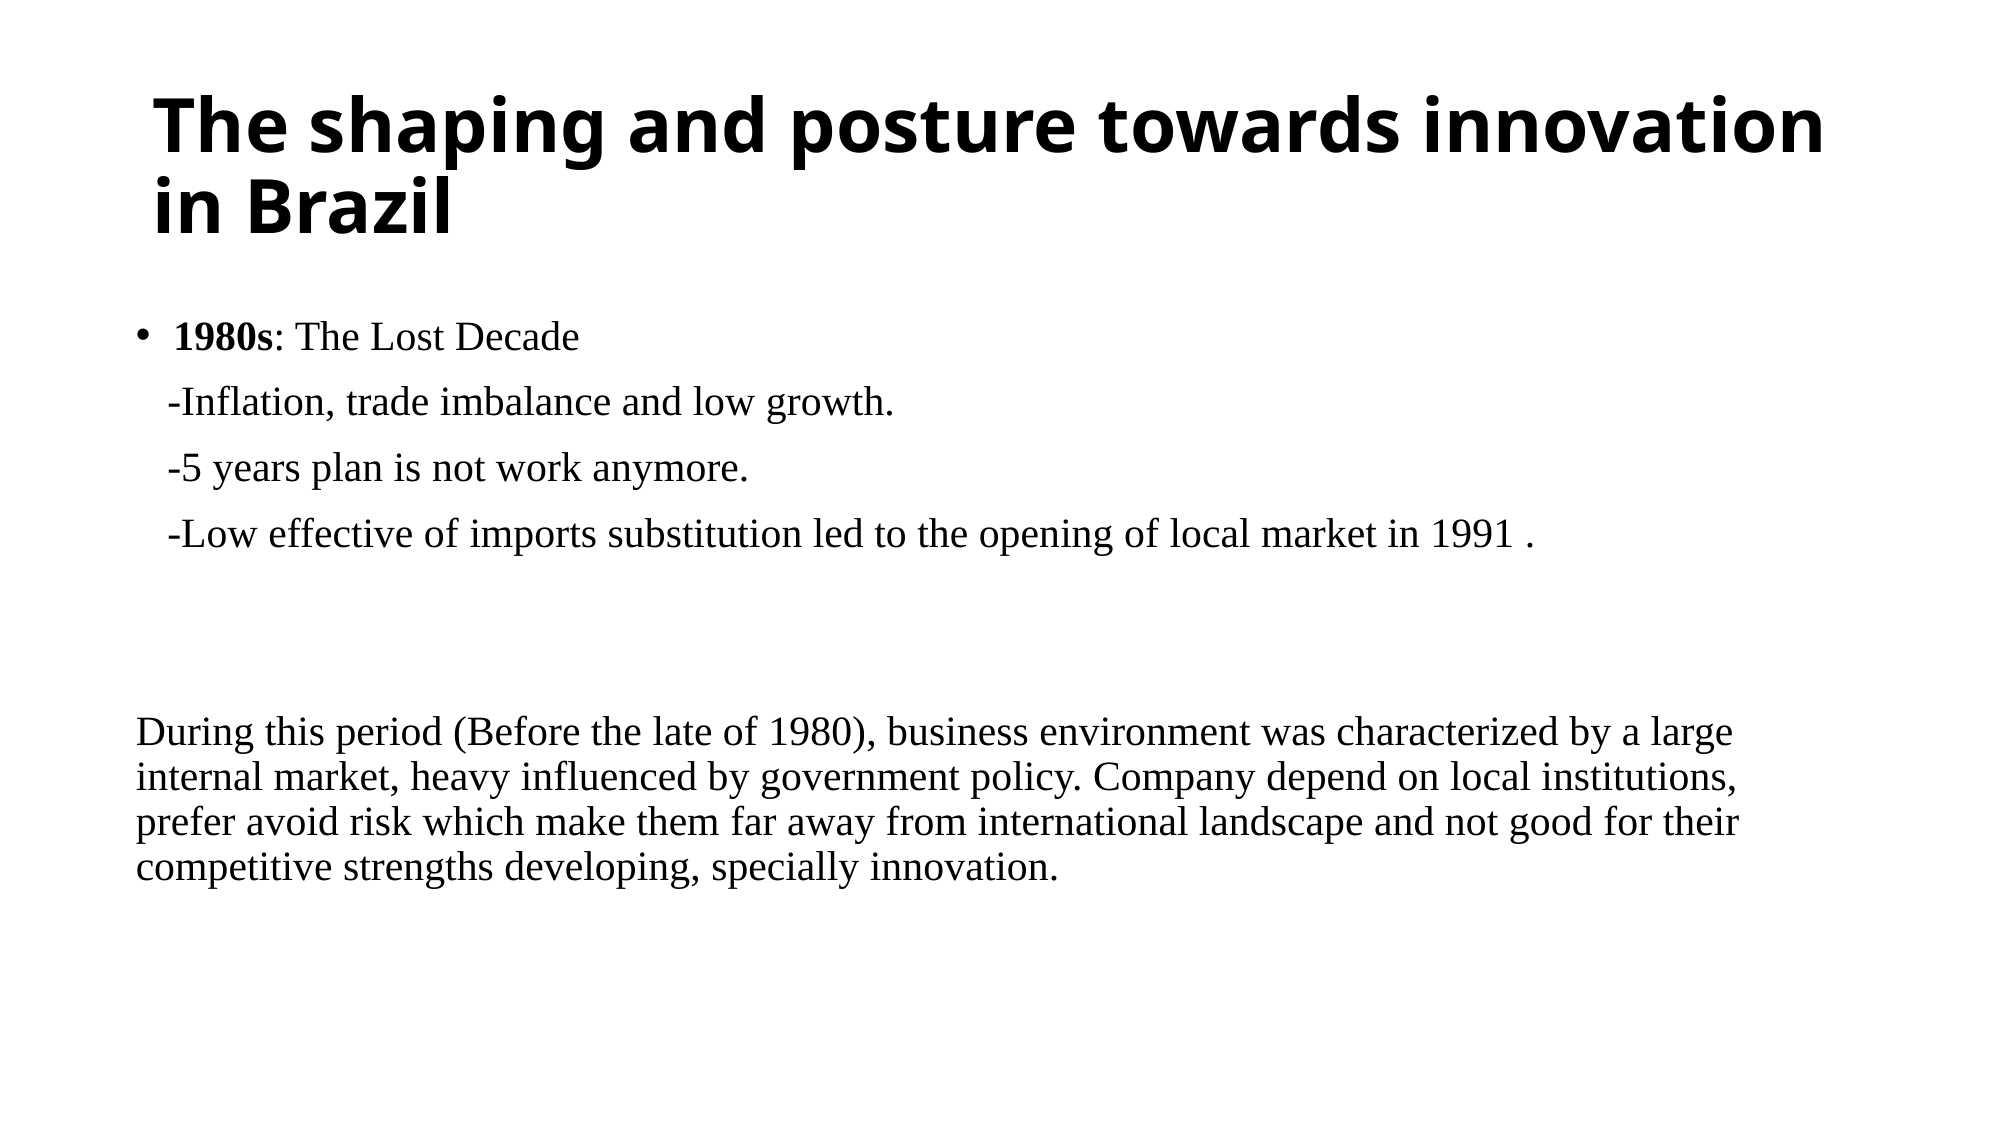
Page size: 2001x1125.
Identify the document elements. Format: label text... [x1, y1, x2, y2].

list 1980s: The Lost Decade -Inflation, trade imbalance and low growth. -5 years plan is not work anymore. -Low effective of imports substitution led to the opening of local market in 1991 . During this period (Before the late of 1980), business environment was characterized by a large internal market, heavy influenced by government policy. Company depend on local institutions, prefer avoid risk which make them far away from international landscape and not good for their competitive strengths developing, specially innovation. [120, 306, 1846, 1021]
title The shaping and posture towards innovation in Brazil [137, 59, 1863, 278]
